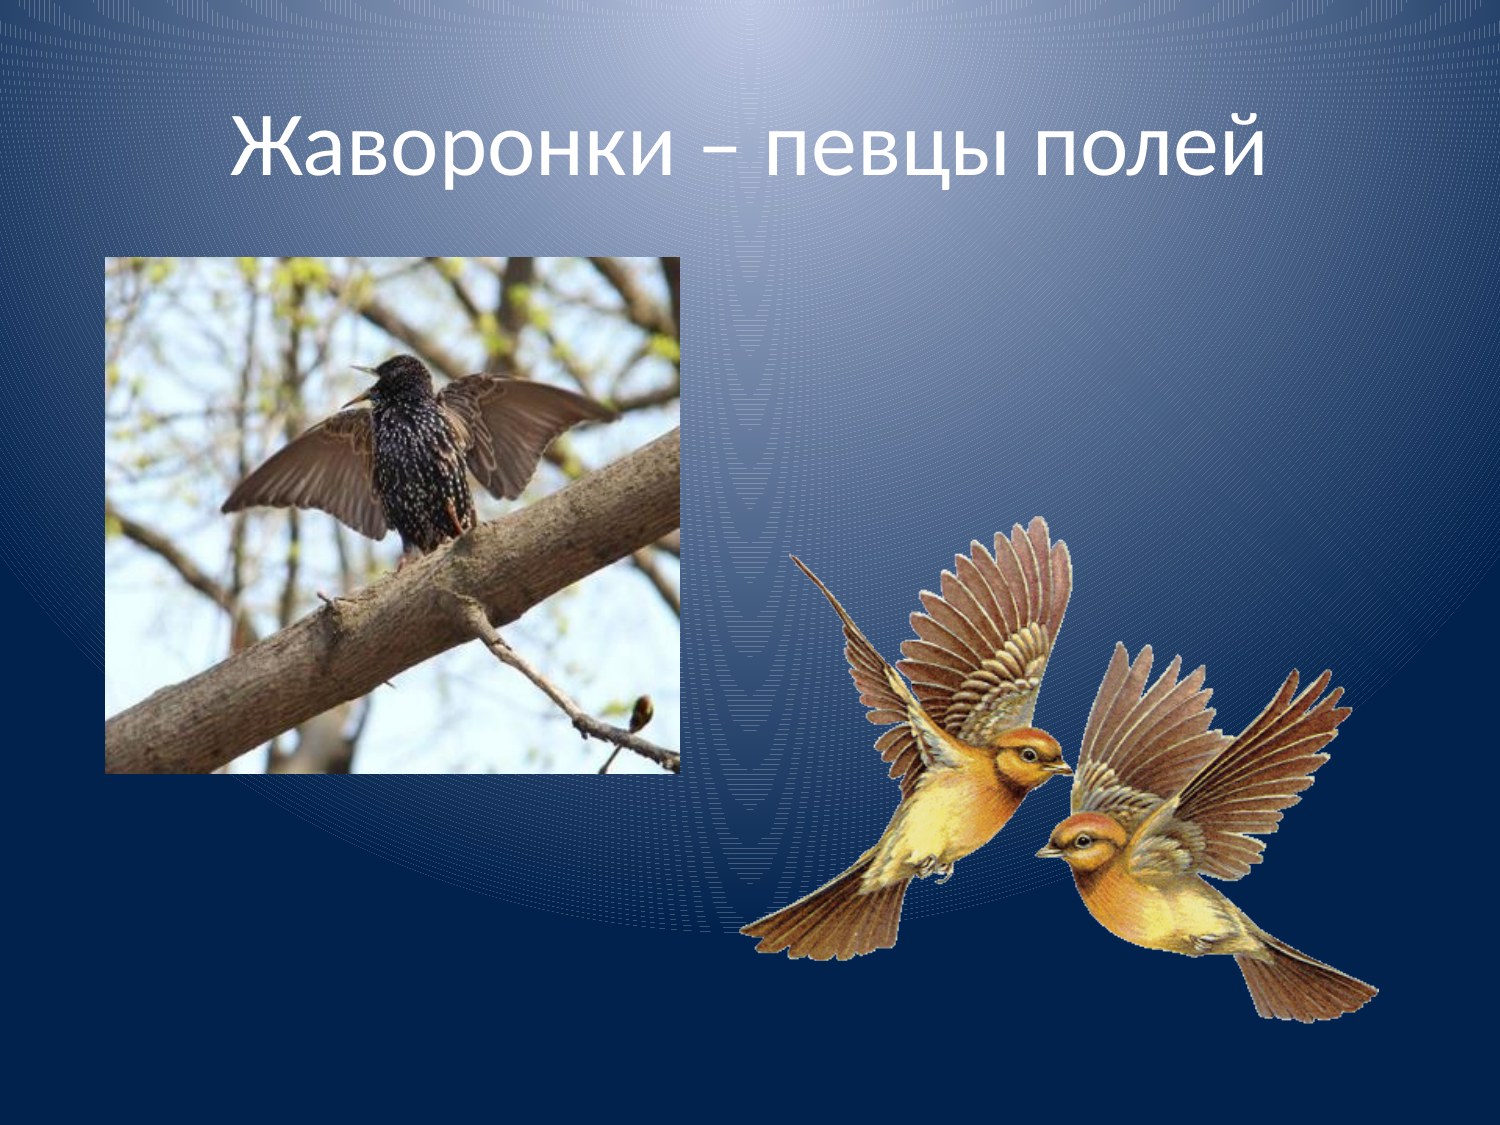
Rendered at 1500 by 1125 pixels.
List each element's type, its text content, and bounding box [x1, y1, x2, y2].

picture [737, 515, 1380, 1094]
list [105, 257, 680, 774]
title Жаворонки – певцы полей [75, 45, 1425, 233]
